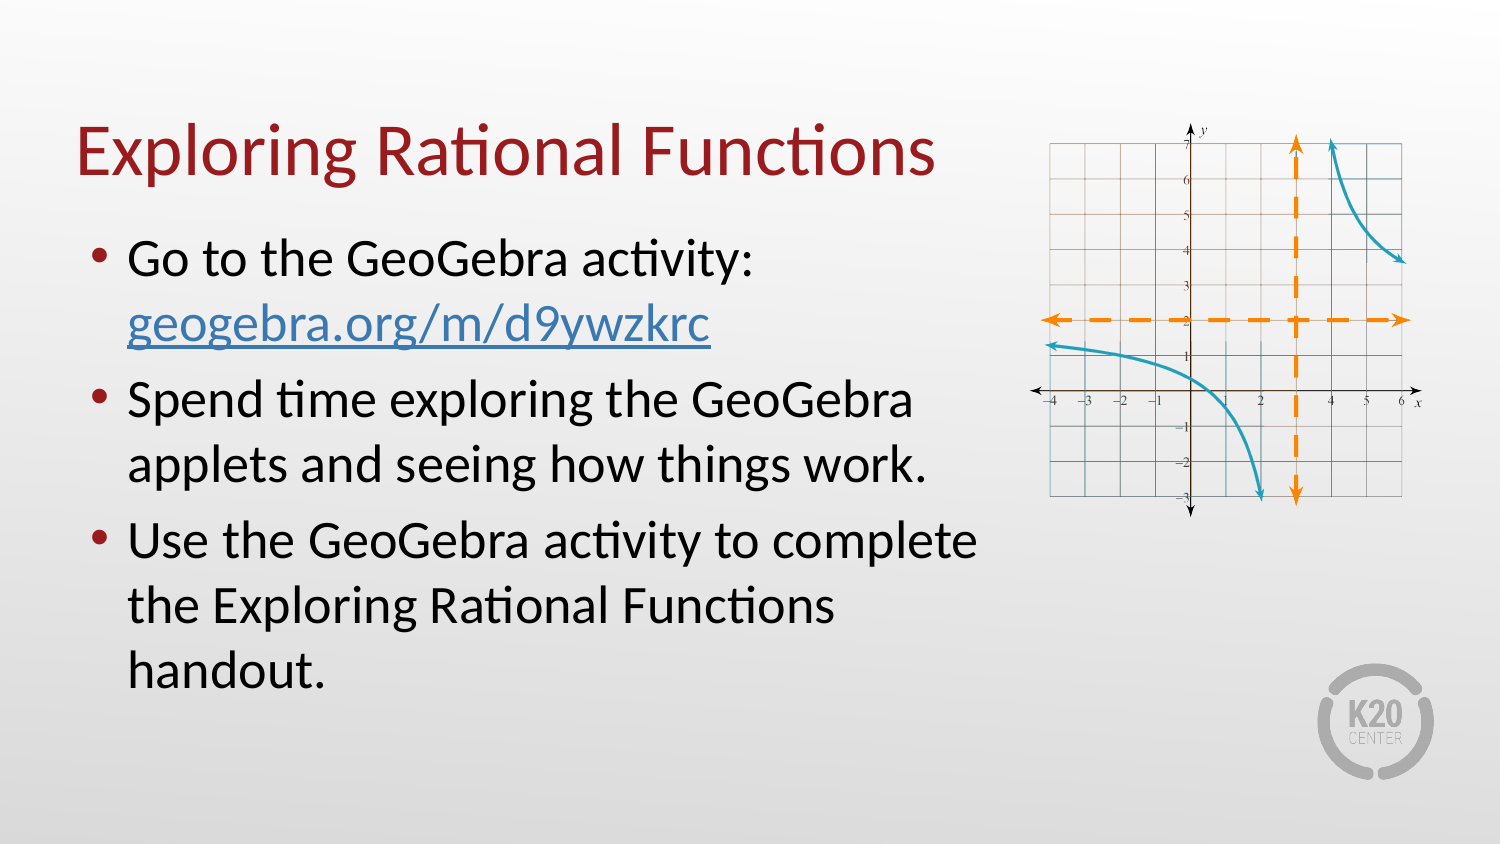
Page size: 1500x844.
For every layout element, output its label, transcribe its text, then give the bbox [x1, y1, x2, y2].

picture [1028, 120, 1426, 520]
title Exploring Rational Functions [75, 50, 1425, 191]
table_cell P [1021, 121, 1028, 191]
list Go to the GeoGebra activity: geogebra.org/m/d9ywzkrc Spend time exploring the GeoGebra applets and seeing how things work. Use the GeoGebra activity to complete the Exploring Rational Functions handout. [75, 214, 1029, 779]
table_cell Asymptotes [1021, 214, 1029, 530]
